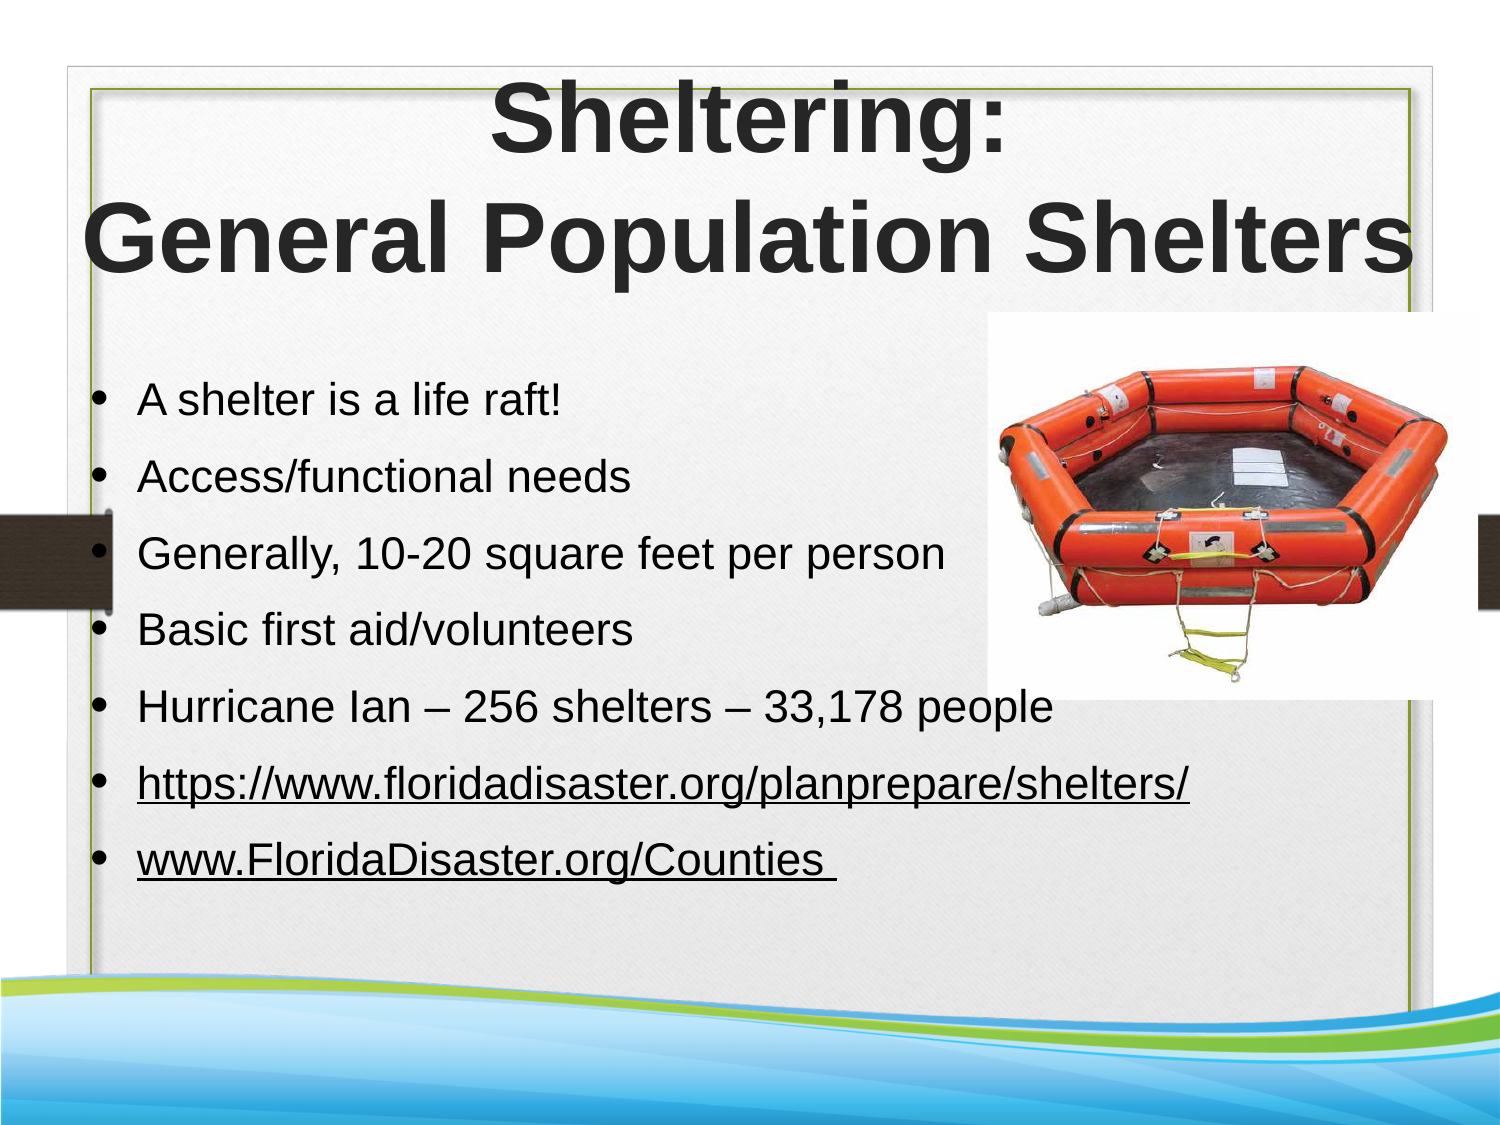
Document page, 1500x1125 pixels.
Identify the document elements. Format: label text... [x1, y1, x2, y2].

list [987, 312, 1479, 700]
title Sheltering: General Population Shelters [24, 62, 1475, 300]
list A shelter is a life raft! Access/functional needs Generally, 10-20 square feet per person Basic first aid/volunteers Hurricane Ian – 256 shelters – 33,178 people https://www.floridadisaster.org/planprepare/shelters/ www.FloridaDisaster.org/Counties [75, 362, 1355, 913]
picture [0, 0, 1500, 1125]
